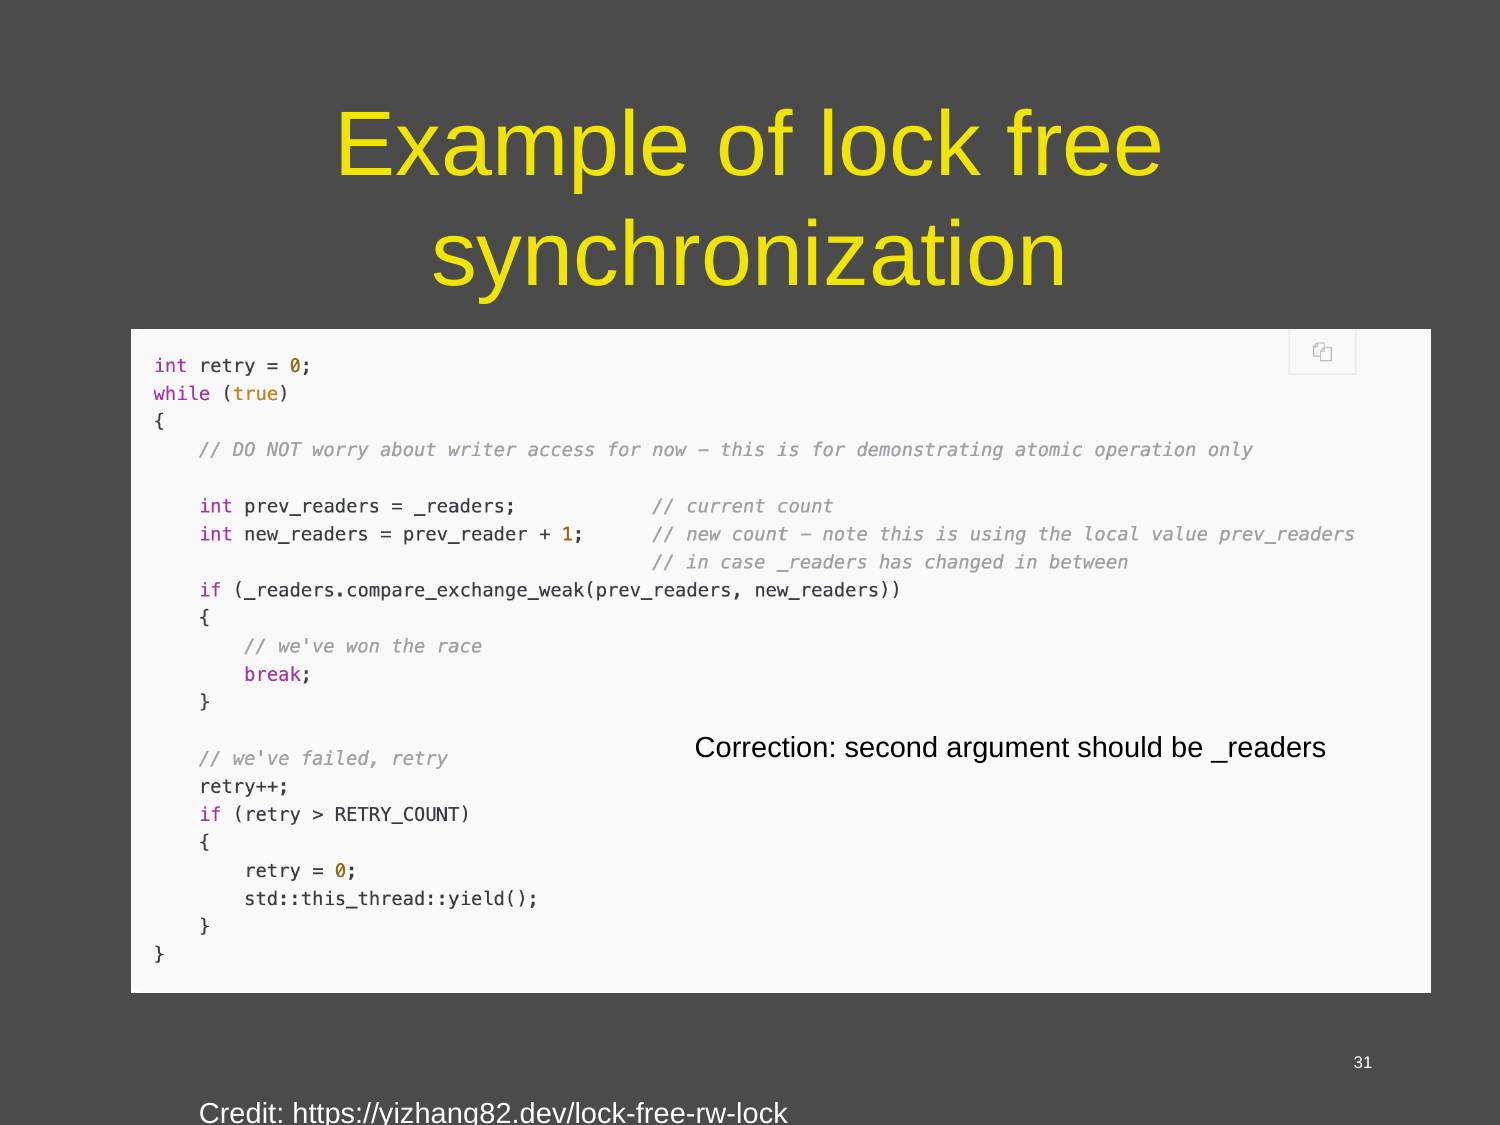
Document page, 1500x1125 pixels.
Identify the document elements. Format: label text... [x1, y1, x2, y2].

text_box Credit: https://yizhang82.dev/lock-free-rw-lock [184, 1054, 805, 1125]
slide_number 31 [1074, 1024, 1388, 1101]
title Example of lock free synchronization [112, 99, 1388, 288]
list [131, 329, 1431, 993]
